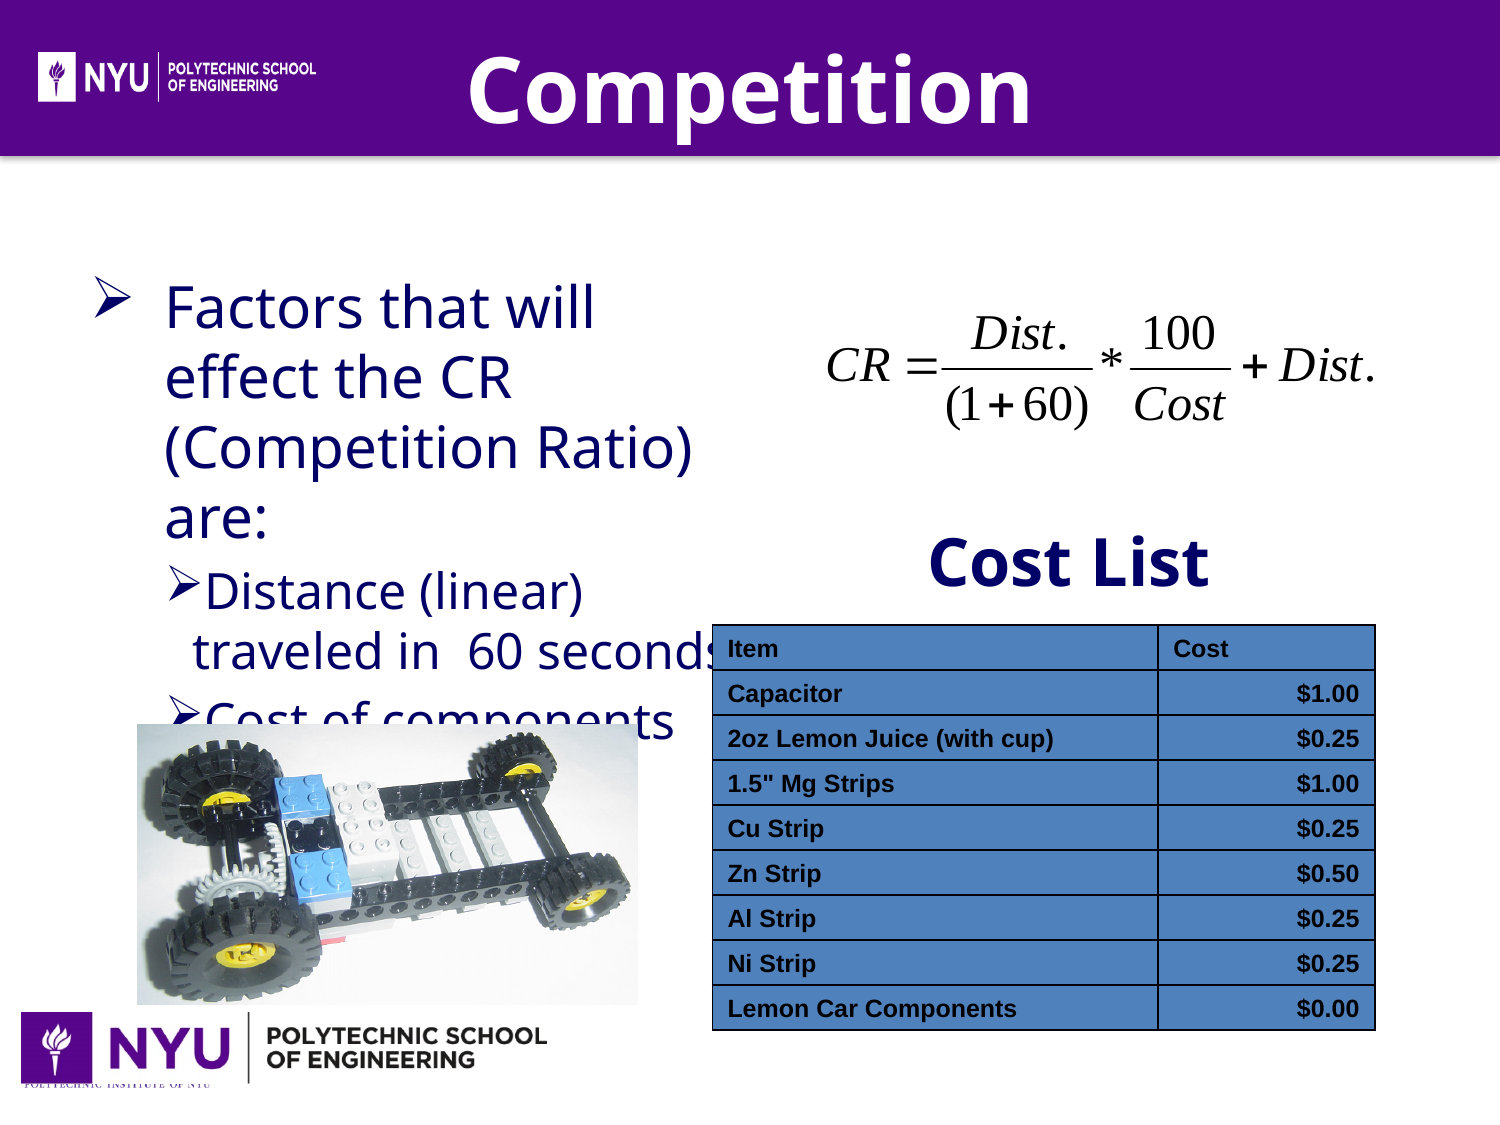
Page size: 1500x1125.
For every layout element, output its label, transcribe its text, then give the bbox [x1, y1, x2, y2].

text_box Cost List [874, 512, 1263, 608]
table_header Item [713, 626, 1157, 669]
table_cell Lemon Car Components [713, 986, 1157, 1029]
table_cell $0.25 [1159, 941, 1374, 984]
table_cell $1.00 [1159, 761, 1374, 804]
table_header Cost [1159, 626, 1374, 669]
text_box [818, 301, 1382, 440]
table_cell $0.25 [1159, 806, 1374, 849]
title Competition [75, 24, 1425, 213]
table_cell $0.00 [1159, 986, 1374, 1029]
table_cell 1.5" Mg Strips [713, 761, 1157, 804]
table_cell Capacitor [713, 671, 1157, 714]
table_cell $0.25 [1159, 716, 1374, 759]
table_cell Ni Strip [713, 941, 1157, 984]
list Factors that will effect the CR (Competition Ratio) are: Distance (linear) traveled in 60 seconds Cost of components [75, 262, 750, 1005]
picture [137, 724, 638, 1005]
picture [38, 52, 75, 102]
table_cell Zn Strip [713, 851, 1157, 894]
table_cell Al Strip [713, 896, 1157, 939]
table_cell $1.00 [1159, 671, 1374, 714]
table_cell 2oz Lemon Juice (with cup) [713, 716, 1157, 759]
table_cell $0.25 [1159, 896, 1374, 939]
picture [21, 1012, 547, 1088]
table_cell $0.50 [1159, 851, 1374, 894]
table_cell Cu Strip [713, 806, 1157, 849]
